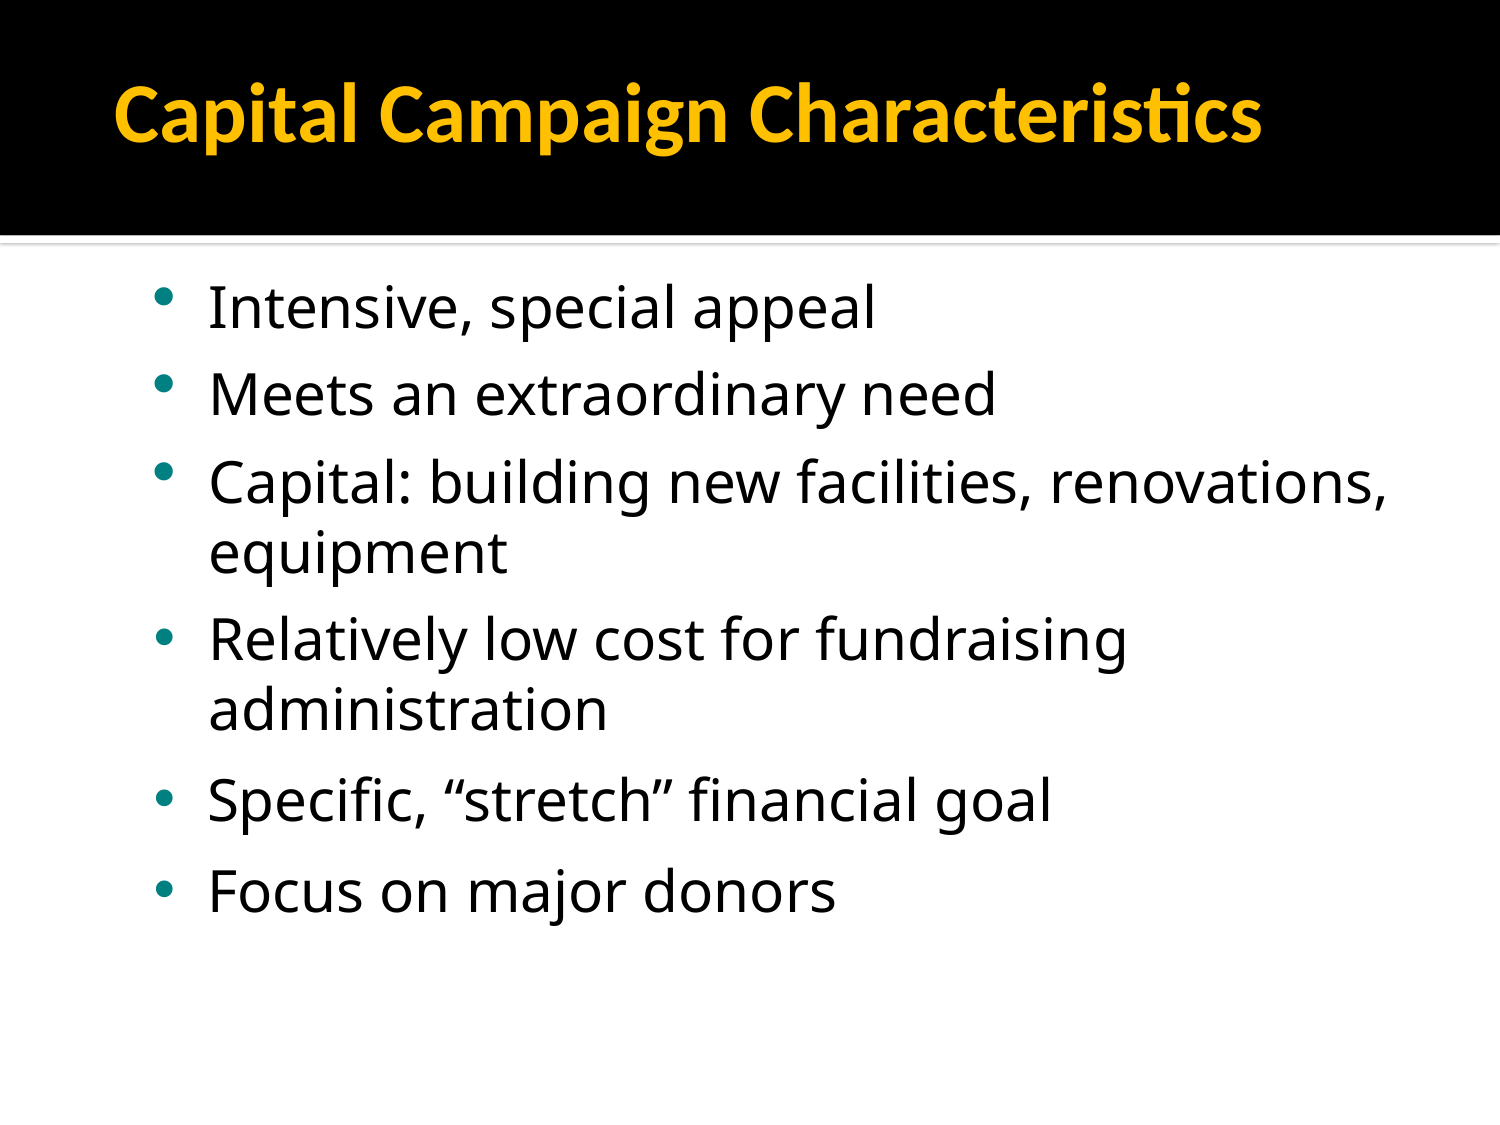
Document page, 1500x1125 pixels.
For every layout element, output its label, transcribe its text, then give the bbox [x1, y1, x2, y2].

text_box Intensive, special appeal Meets an extraordinary need Capital: building new facilities, renovations, equipment Relatively low cost for fundraising administration Specific, “stretch” financial goal Focus on major donors [137, 262, 1500, 1013]
title Capital Campaign Characteristics [99, 50, 1313, 276]
